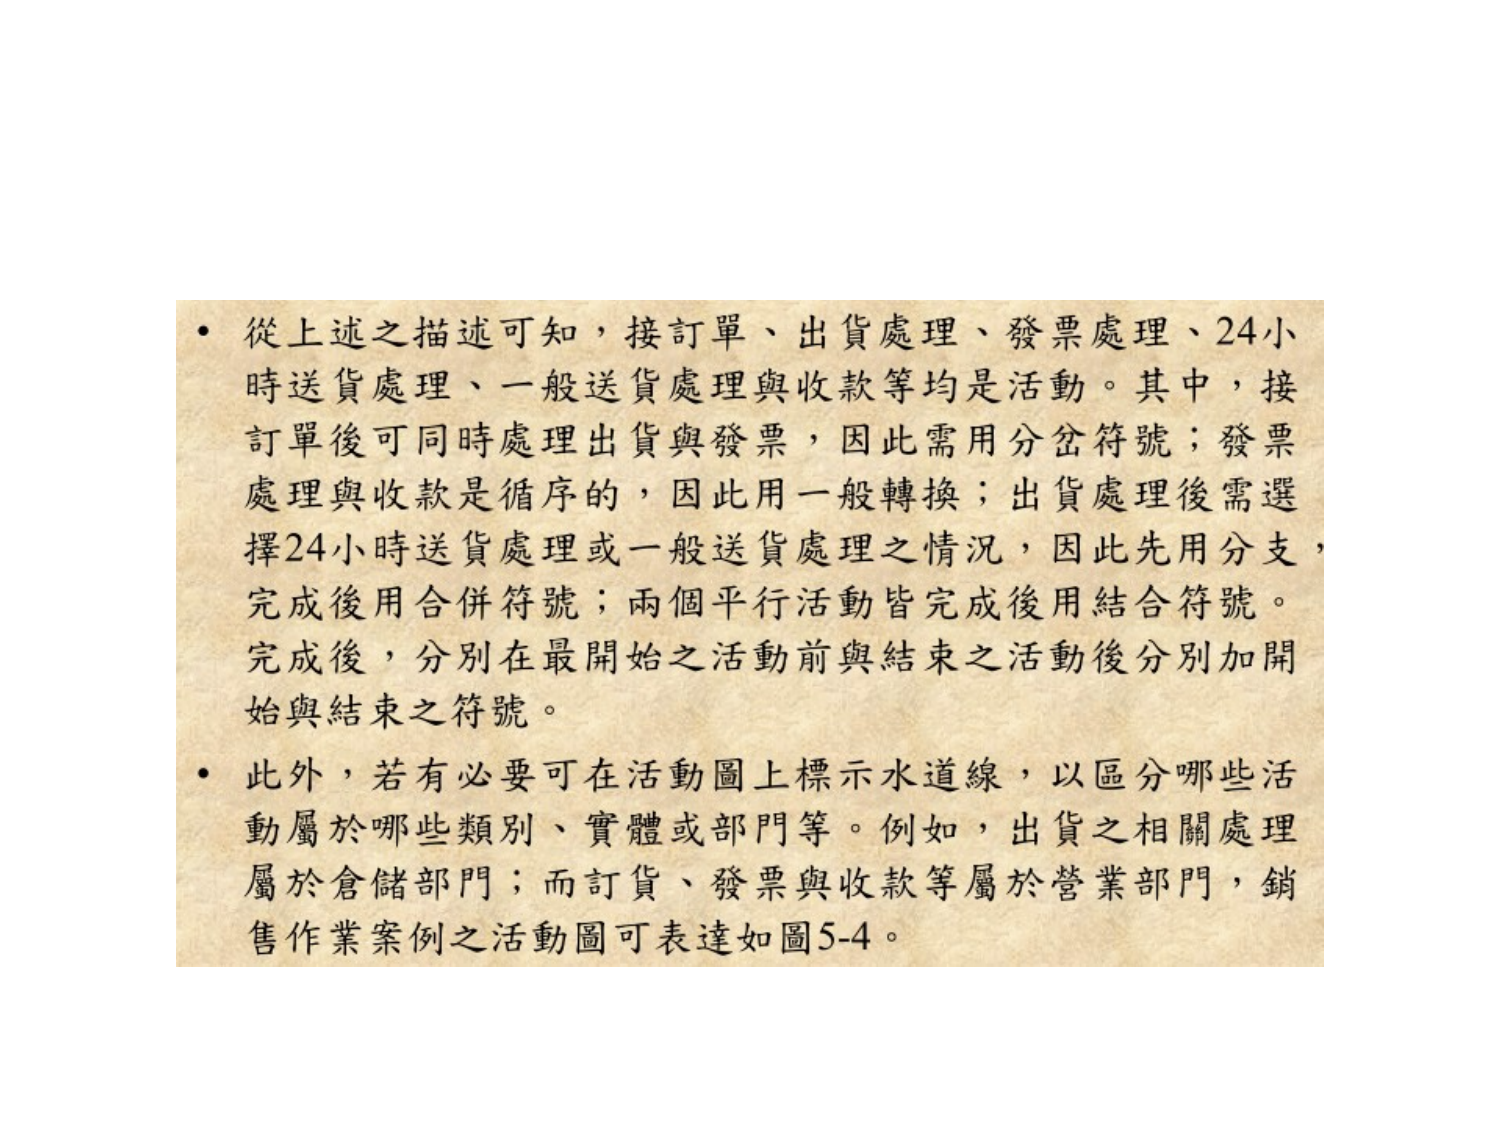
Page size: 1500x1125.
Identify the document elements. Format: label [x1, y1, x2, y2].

list [176, 300, 1324, 967]
